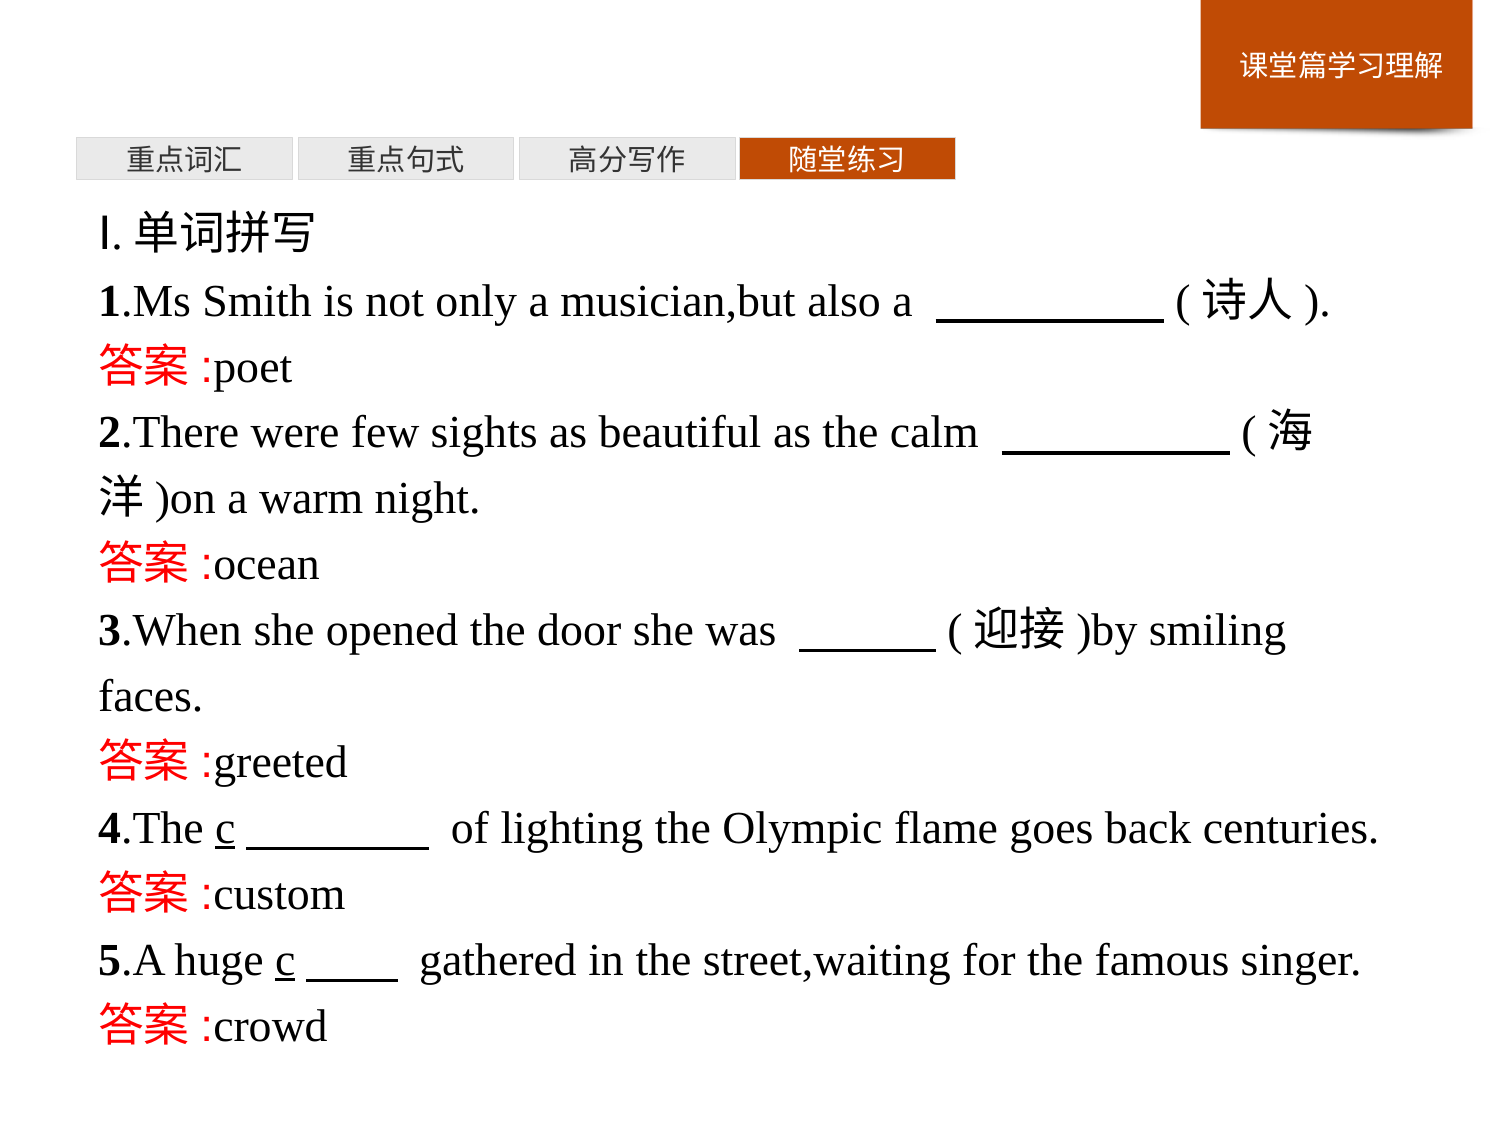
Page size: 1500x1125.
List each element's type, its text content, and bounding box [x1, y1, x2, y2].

text_box 重点词汇 [75, 135, 294, 182]
text_box 随堂练习 [737, 135, 957, 182]
picture [1200, 0, 1490, 140]
text_box 高分写作 [518, 135, 737, 182]
text_box 重点句式 [296, 135, 516, 182]
text_box Ⅰ.单词拼写 1.Ms Smith is not only a musician,but also a (诗人). 答案:poet 2.There were few sights as beautiful as the calm (海洋)on a warm night. 答案:ocean 3.When she opened the door she was (迎接)by smiling faces. 答案:greeted 4.The c of lighting the Olympic flame goes back centuries. 答案:custom 5.A huge c gathered in the street,waiting for the famous singer. 答案:crowd [83, 185, 1417, 1059]
